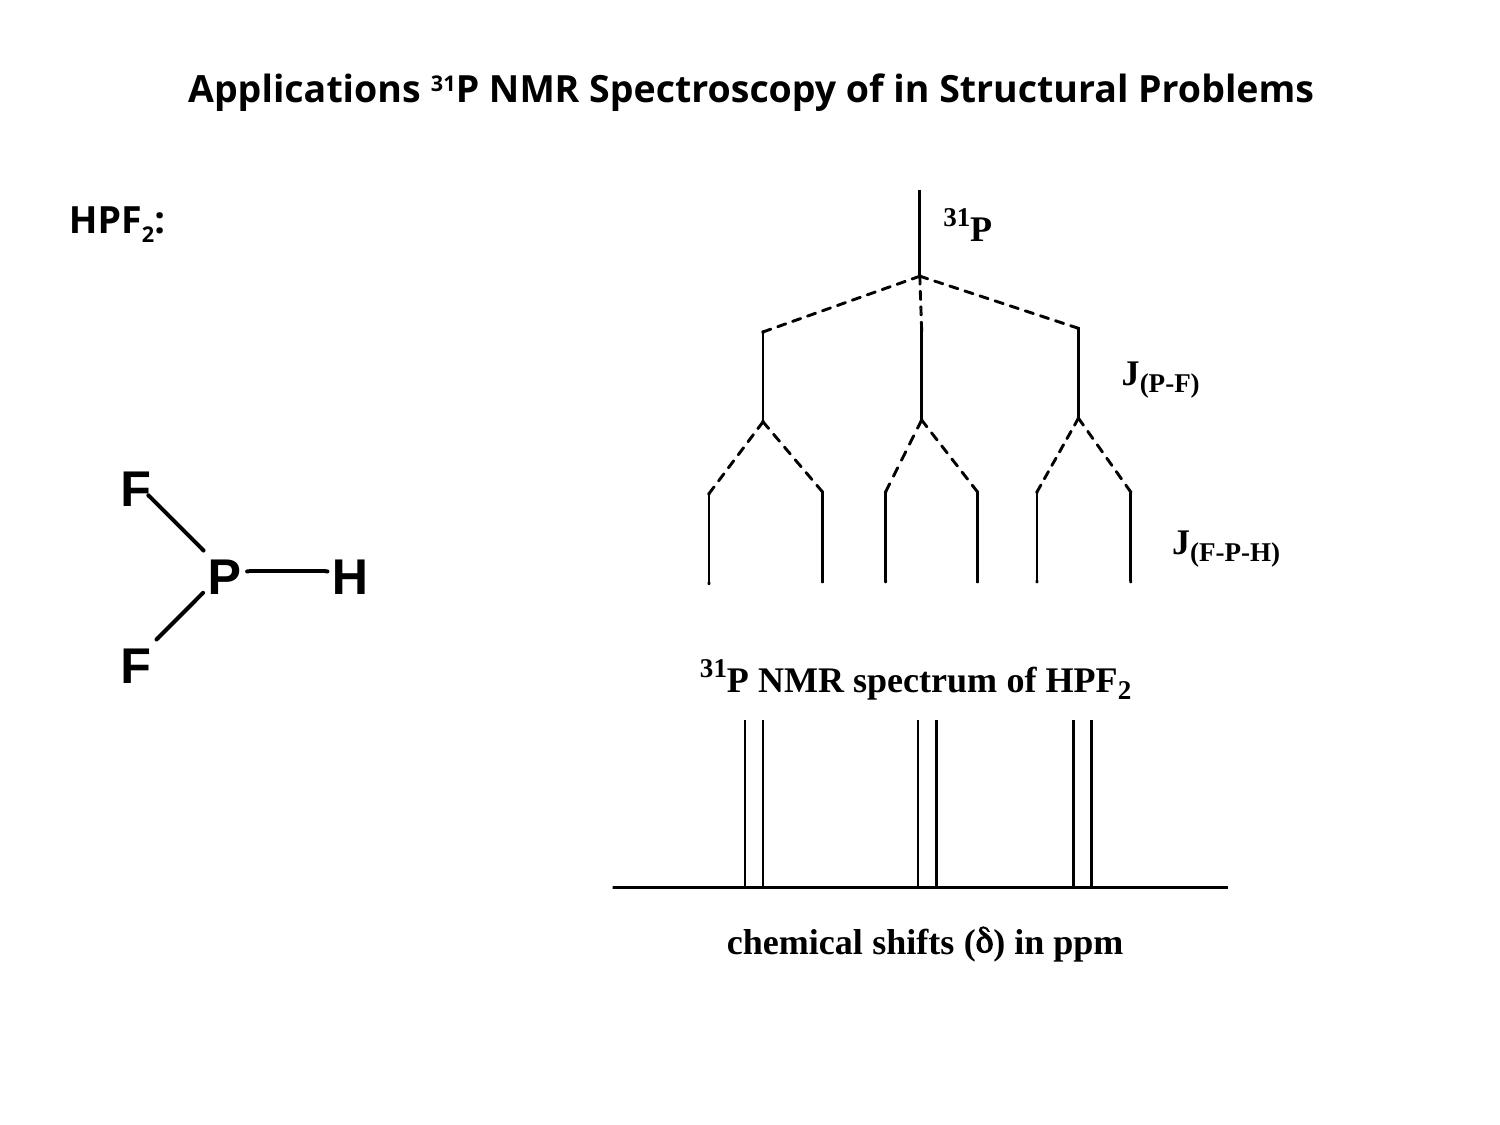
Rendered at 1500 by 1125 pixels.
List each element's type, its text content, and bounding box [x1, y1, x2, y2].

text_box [612, 190, 1301, 988]
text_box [118, 462, 385, 701]
text_box Applications 31P NMR Spectroscopy of in Structural Problems [32, 12, 1471, 118]
text_box HPF2: [54, 137, 181, 255]
